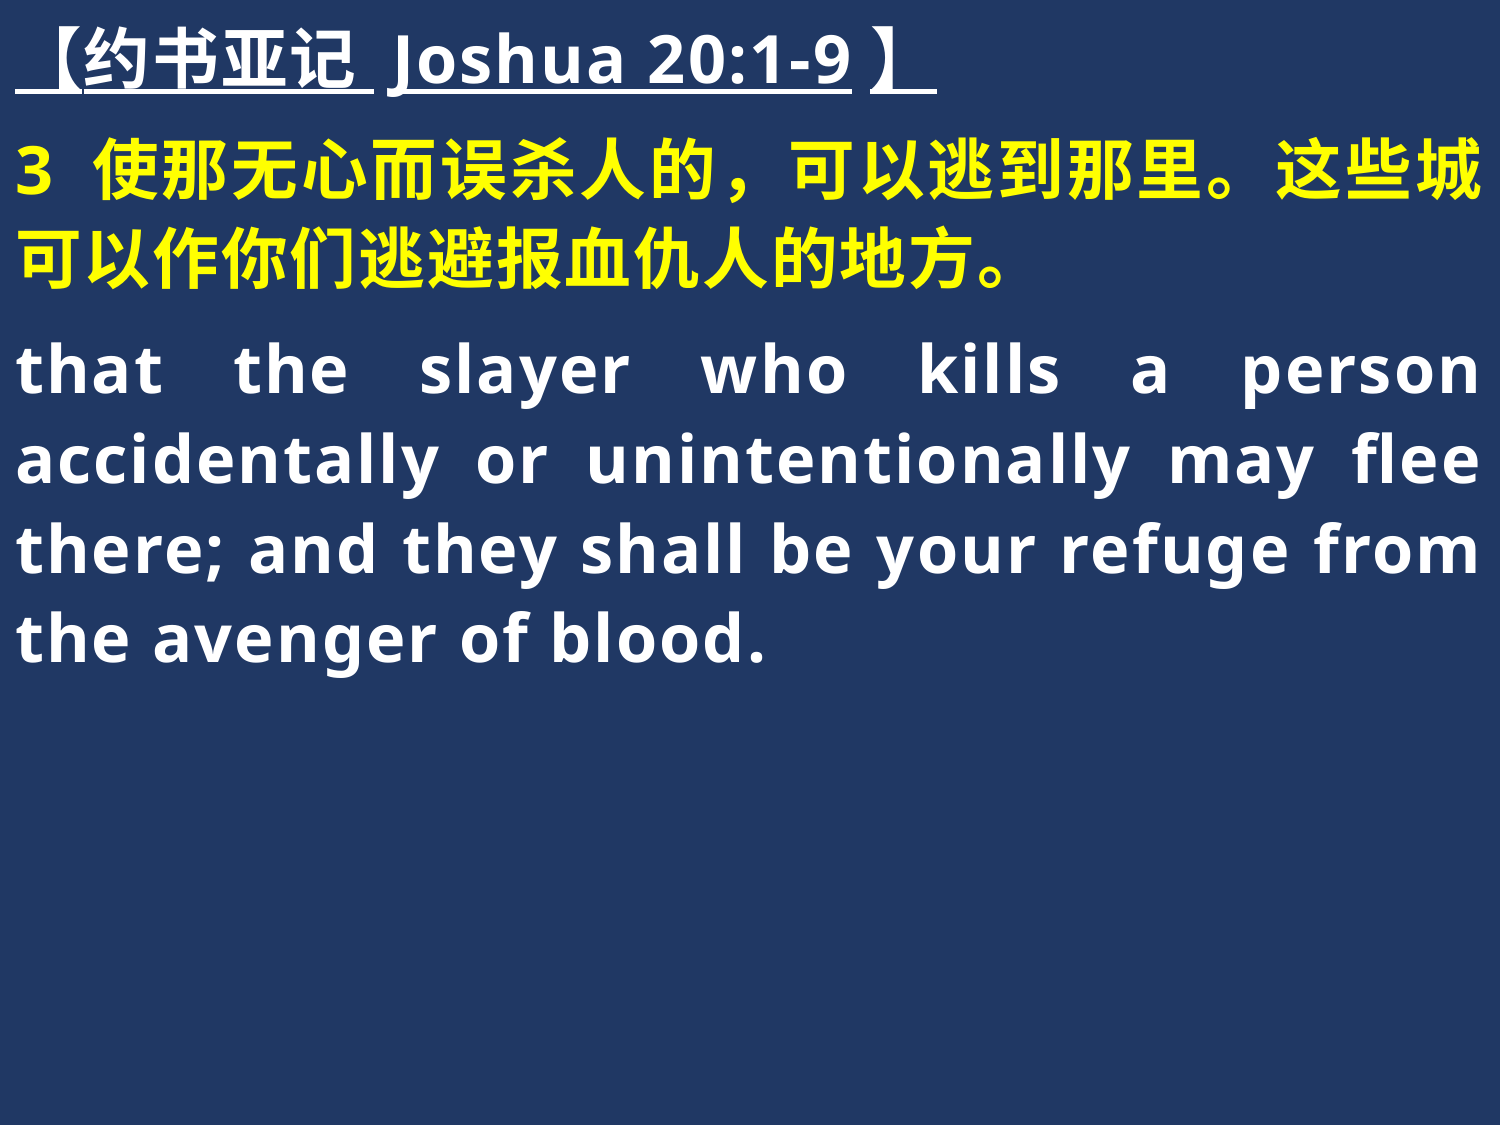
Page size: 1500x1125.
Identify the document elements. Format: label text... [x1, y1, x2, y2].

list 【约书亚记 Joshua 20:1-9】 3 使那无心而误杀人的，可以逃到那里。这些城可以作你们逃避报血仇人的地方。 that the slayer who kills a person accidentally or unintentionally may flee there; and they shall be your refuge from the avenger of blood. [0, 0, 1500, 1125]
